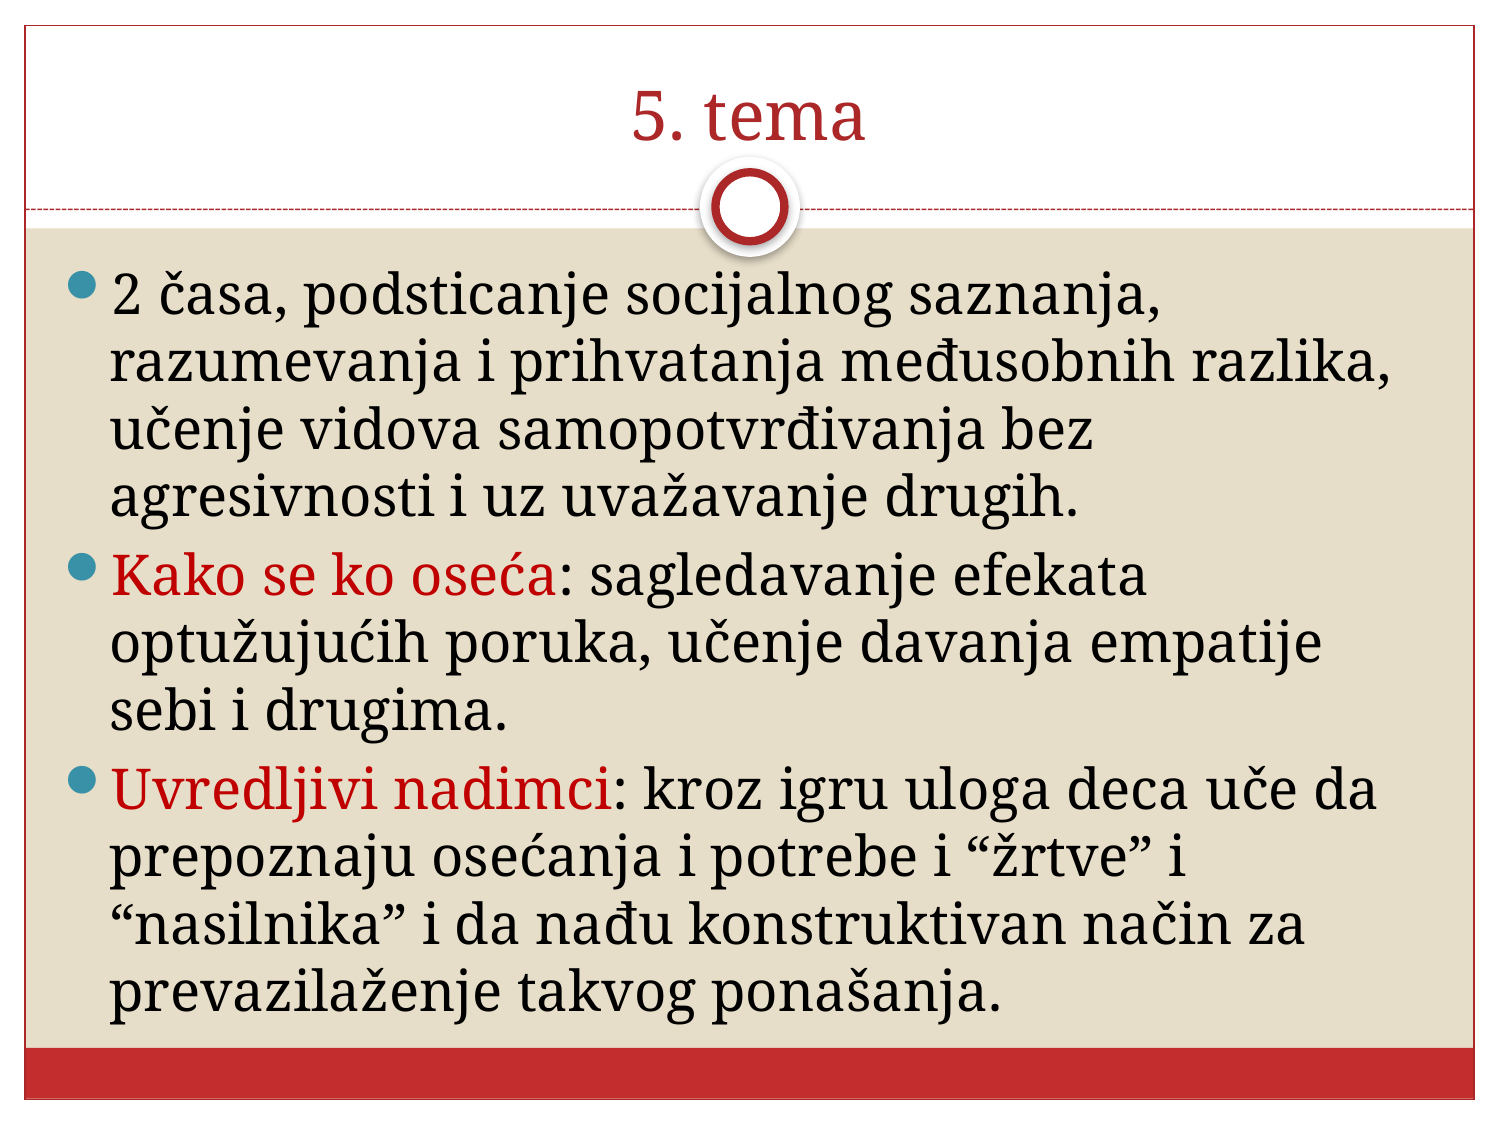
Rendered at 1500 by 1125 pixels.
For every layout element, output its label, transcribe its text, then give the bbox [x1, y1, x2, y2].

list 2 časa, podsticanje socijalnog saznanja, razumevanja i prihvatanja međusobnih razlika, učenje vidova samopotvrđivanja bez agresivnosti i uz uvažavanje drugih. Kako se ko oseća: sagledavanje efekata optužujućih poruka, učenje davanja empatije sebi i drugima. Uvredljivi nadimci: kroz igru uloga deca uče da prepoznaju osećanja i potrebe i “žrtve” i “nasilnika” i da nađu konstruktivan način za prevazilaženje takvog ponašanja. [49, 250, 1445, 1001]
title 5. tema [49, 37, 1450, 162]
